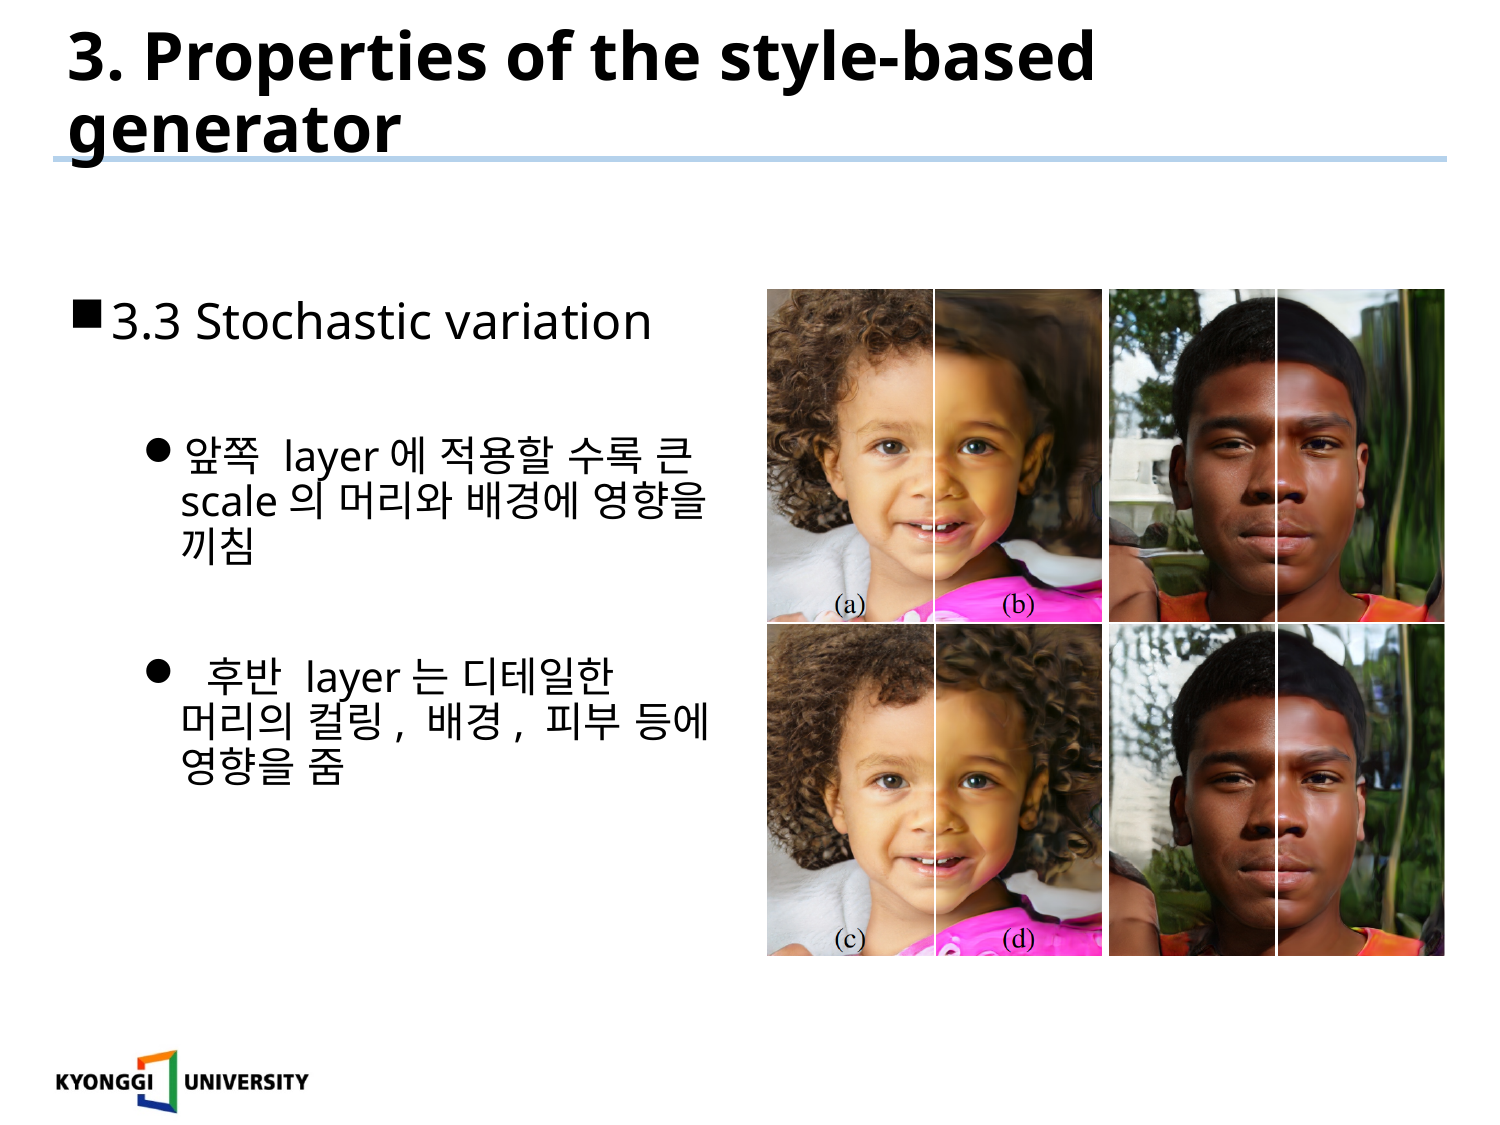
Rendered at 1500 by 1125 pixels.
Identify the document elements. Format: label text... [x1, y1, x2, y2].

list 3.3 Stochastic variation 앞쪽 layer에 적용할 수록 큰 scale의 머리와 배경에 영향을 끼침 후반 layer는 디테일한 머리의 컬링, 배경, 피부 등에 영향을 줌 [52, 208, 750, 1035]
picture [749, 273, 1466, 970]
title 3. Properties of the style-based generator [52, 32, 1448, 158]
picture [51, 1044, 314, 1124]
